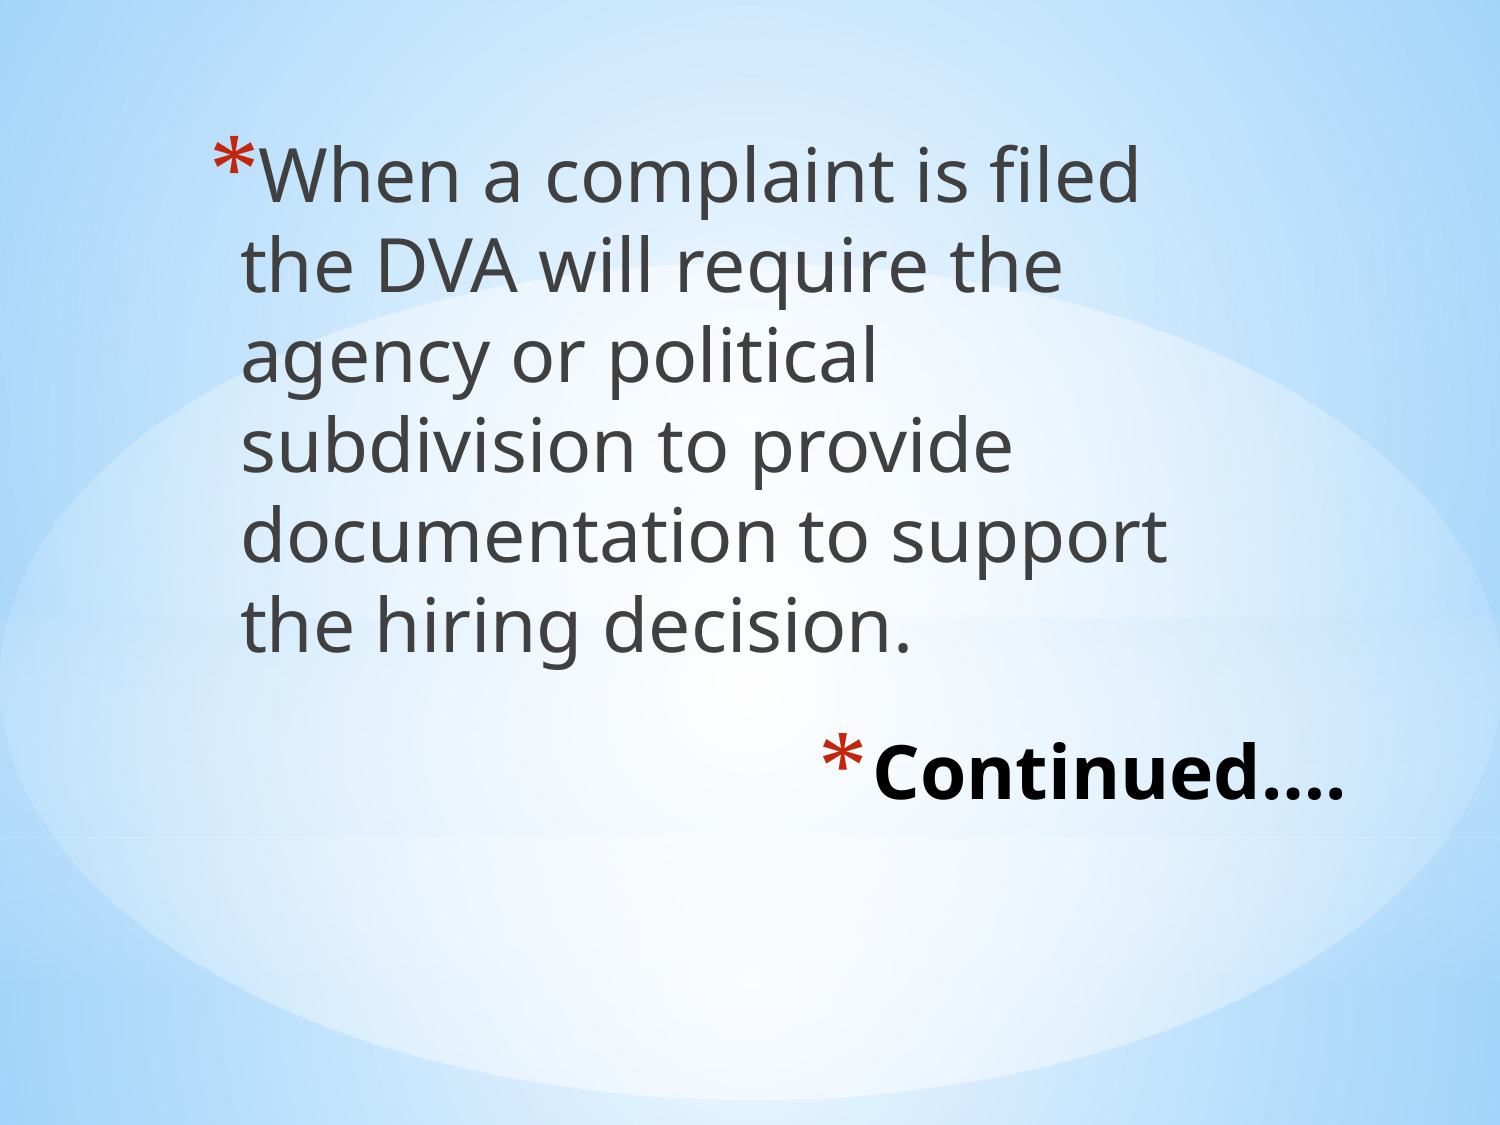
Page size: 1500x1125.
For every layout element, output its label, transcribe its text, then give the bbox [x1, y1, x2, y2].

list When a complaint is filed the DVA will require the agency or political subdivision to provide documentation to support the hiring decision. [187, 120, 1238, 690]
title Continued…. [294, 717, 1363, 905]
